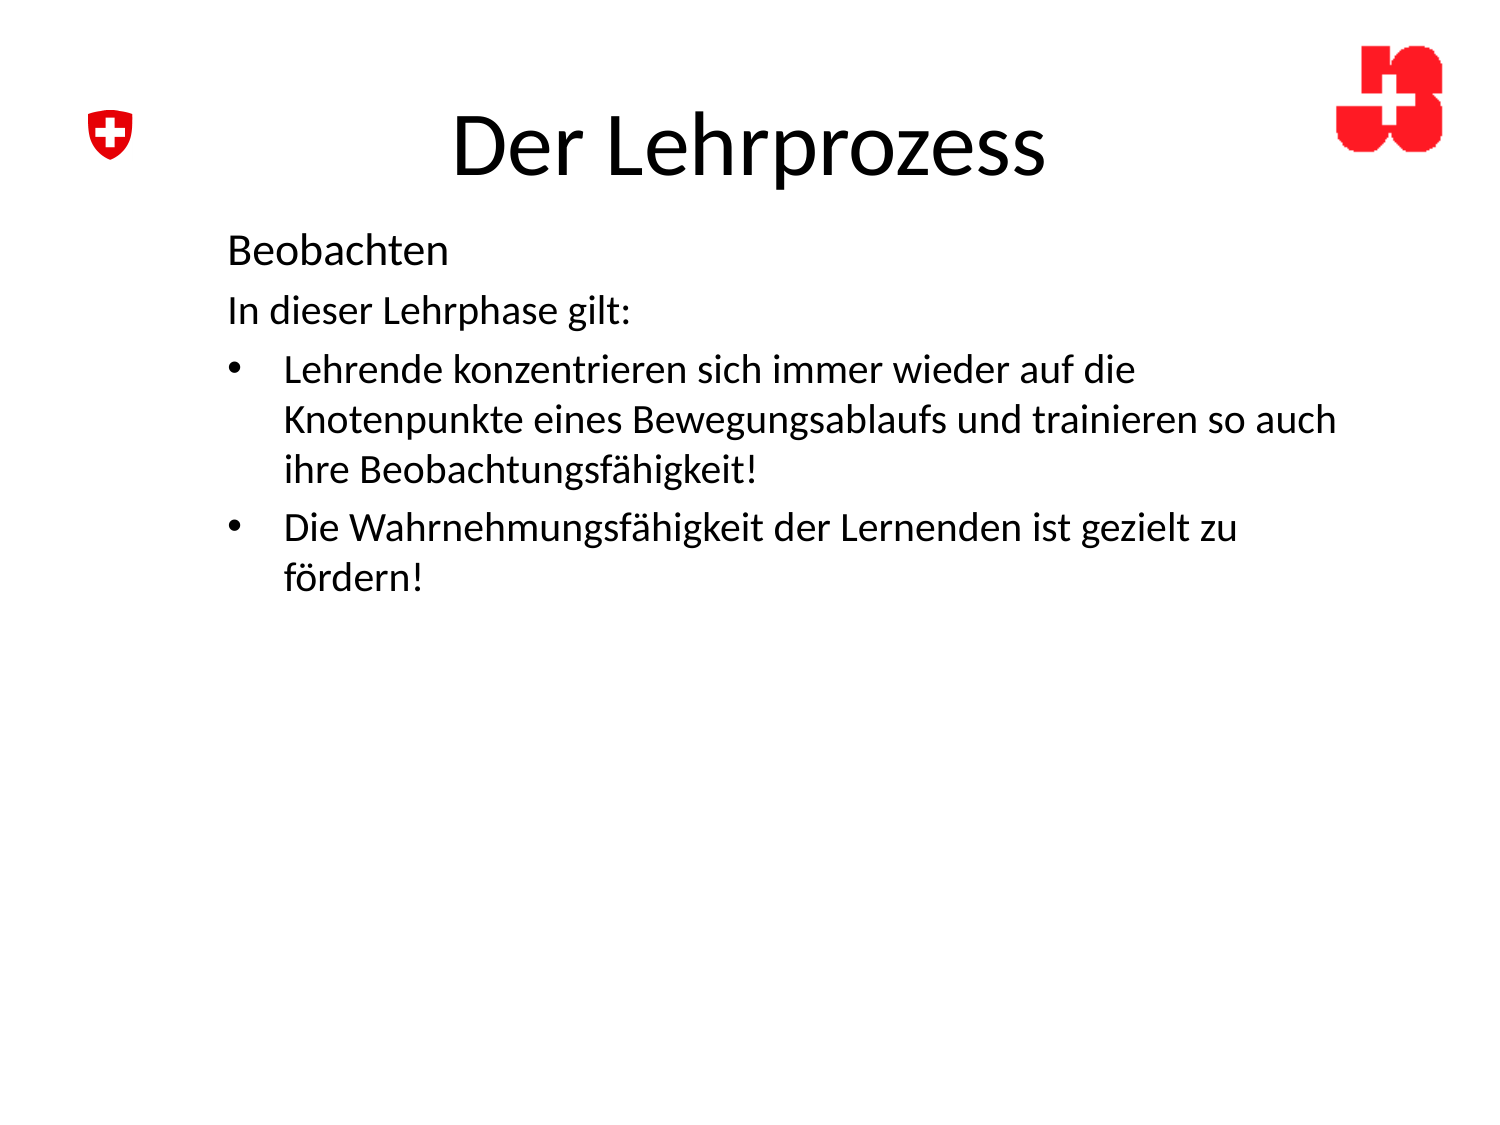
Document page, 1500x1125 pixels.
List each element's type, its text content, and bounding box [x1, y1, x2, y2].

picture [1316, 40, 1474, 168]
list Beobachten In dieser Lehrphase gilt: Lehrende konzentrieren sich immer wieder auf die Knotenpunkte eines Bewegungsablaufs und trainieren so auch ihre Beobachtungsfähigkeit! Die Wahrnehmungsfähigkeit der Lernenden ist gezielt zu fördern! [212, 212, 1400, 958]
title Der Lehrprozess [75, 45, 1425, 233]
